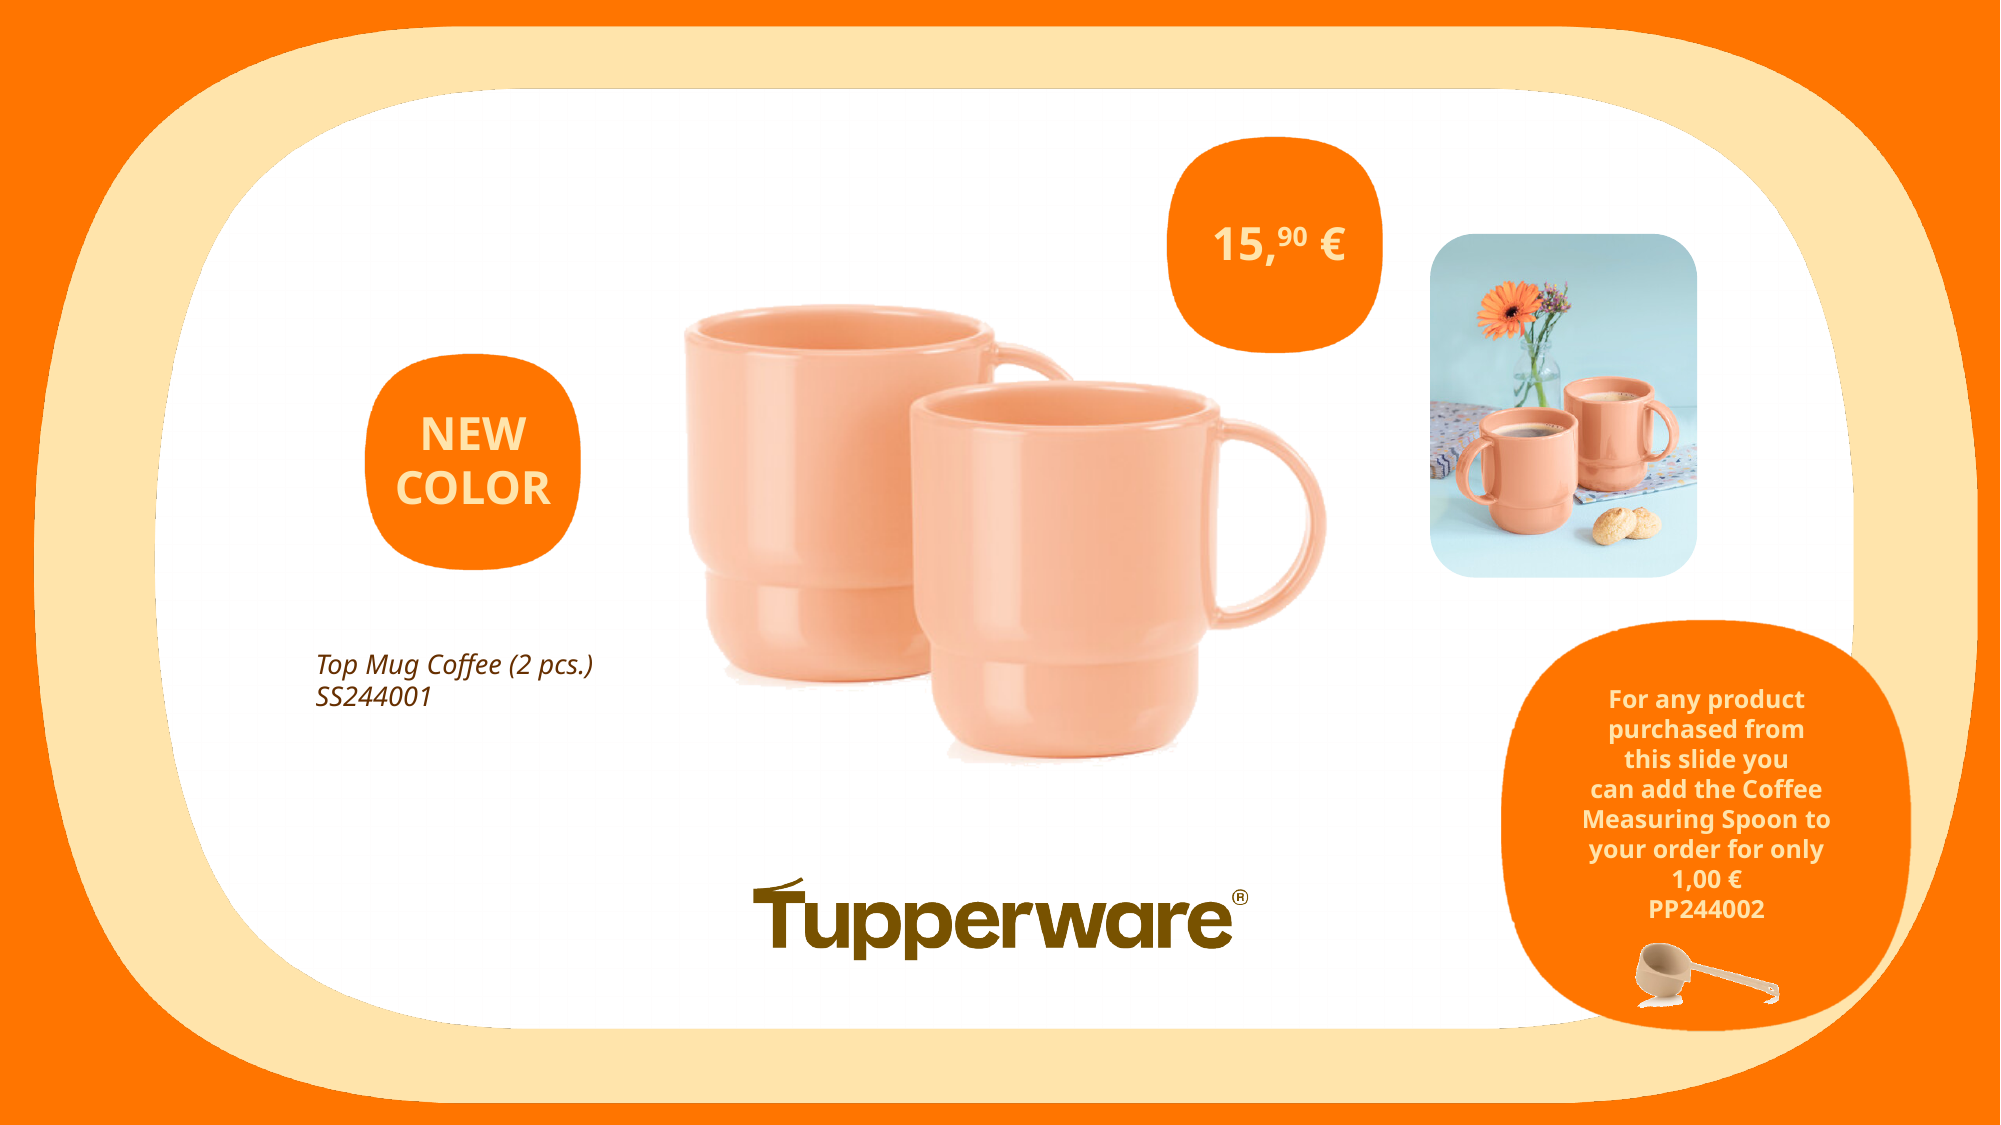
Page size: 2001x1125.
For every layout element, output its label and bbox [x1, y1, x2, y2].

text_box [1491, 604, 1922, 1039]
text_box [1151, 129, 1407, 357]
text_box [345, 346, 601, 574]
picture [7, 11, 1993, 1114]
text_box [0, 0, 2000, 1125]
